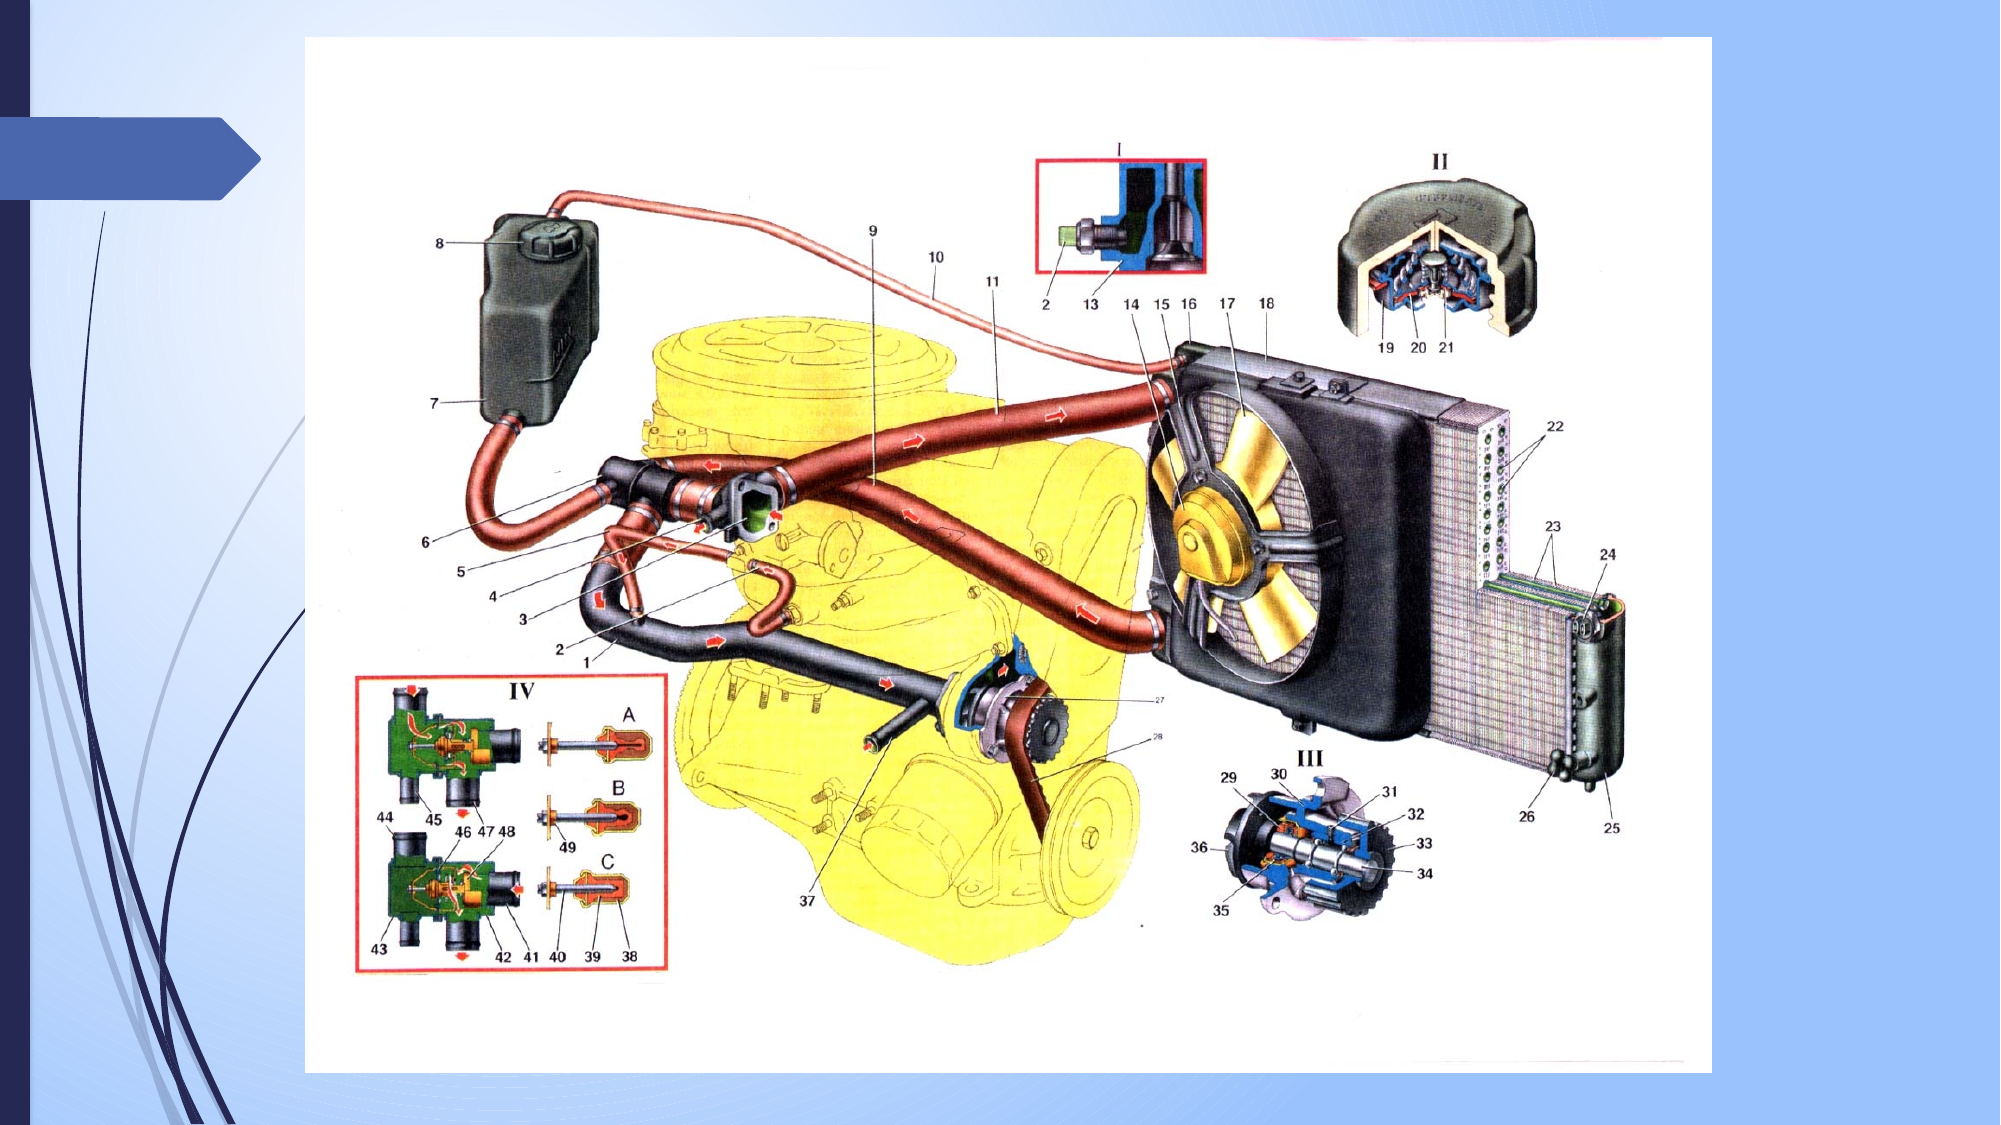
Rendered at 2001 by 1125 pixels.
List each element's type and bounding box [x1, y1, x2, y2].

list [304, 37, 1758, 1076]
